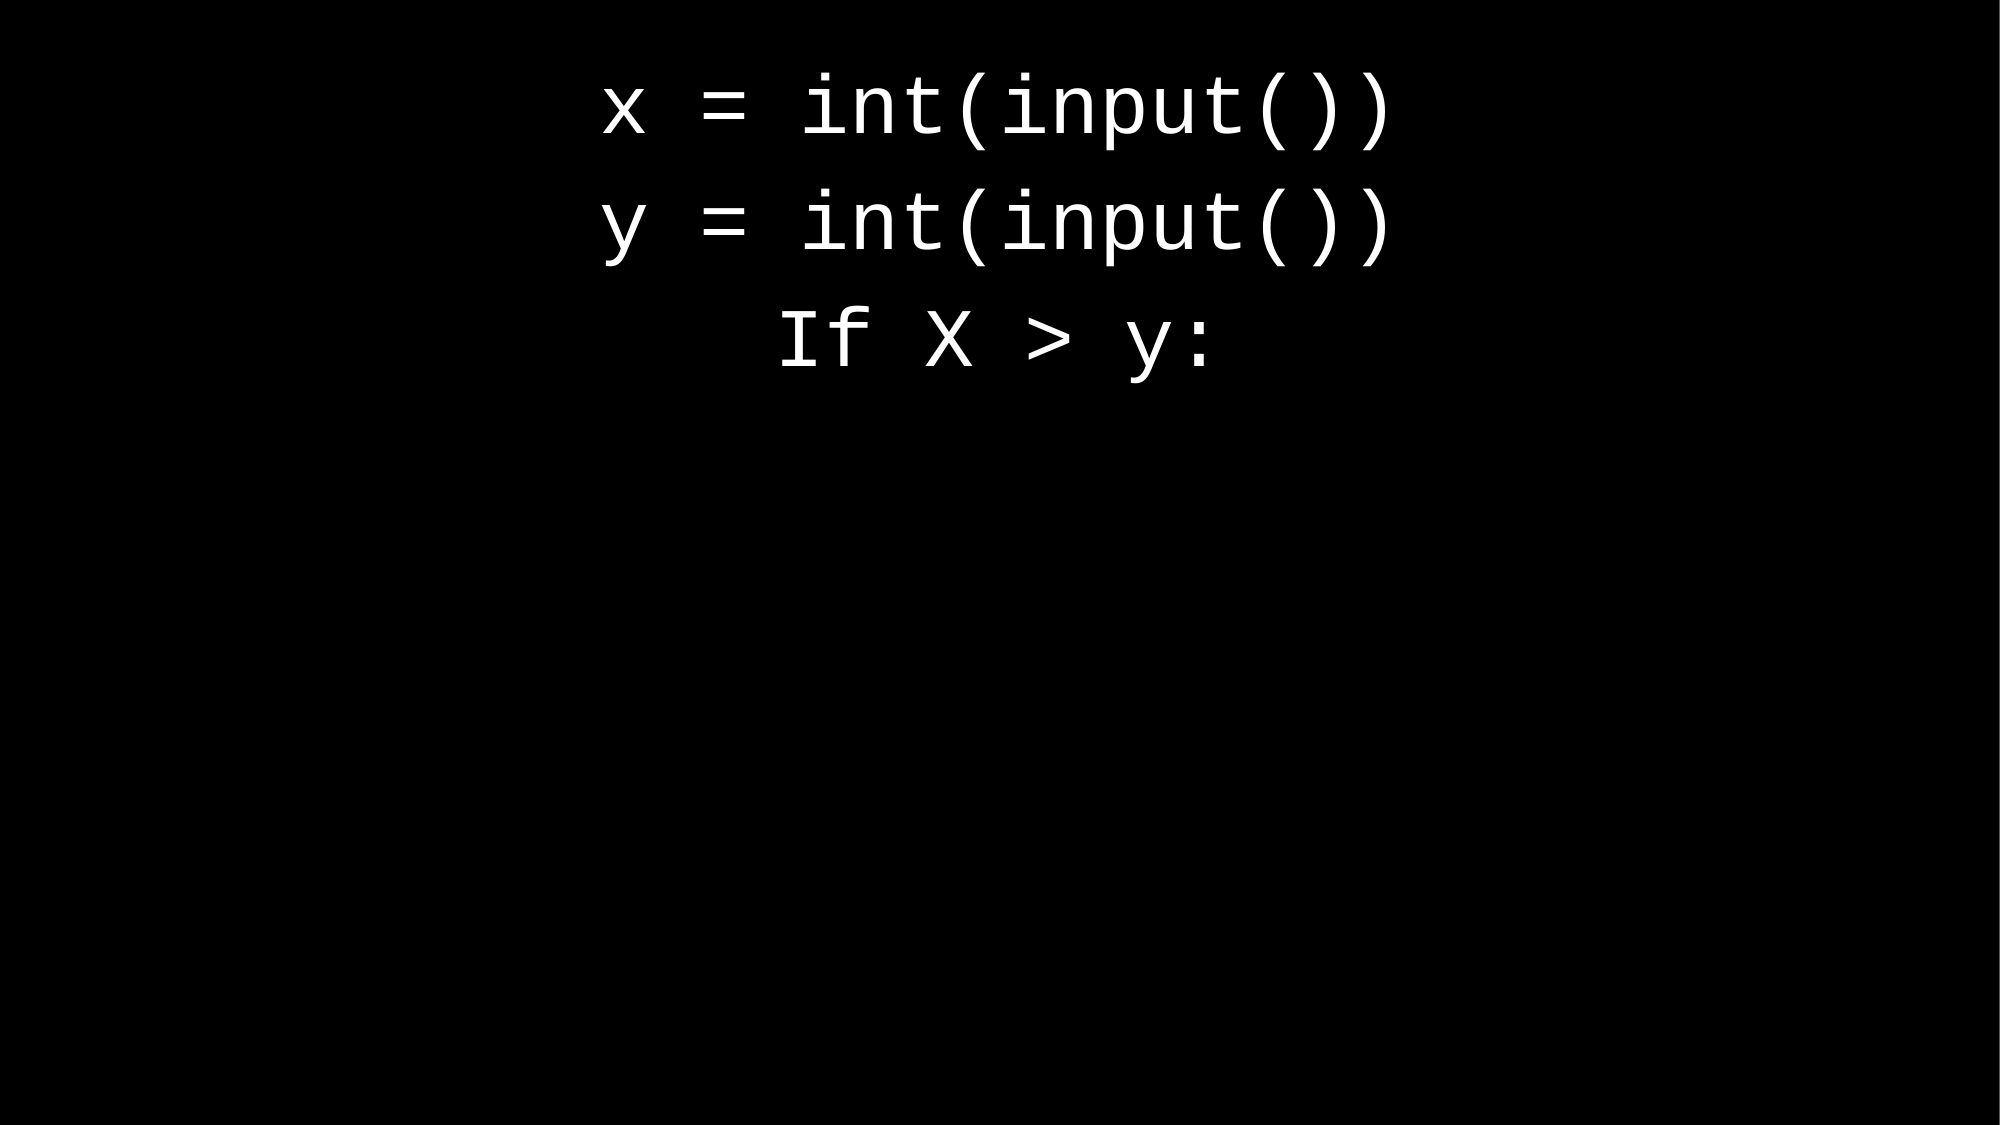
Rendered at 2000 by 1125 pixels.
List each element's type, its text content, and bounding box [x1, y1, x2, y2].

list x = int(input()) y = int(input()) If X > y: [99, 42, 1900, 1005]
